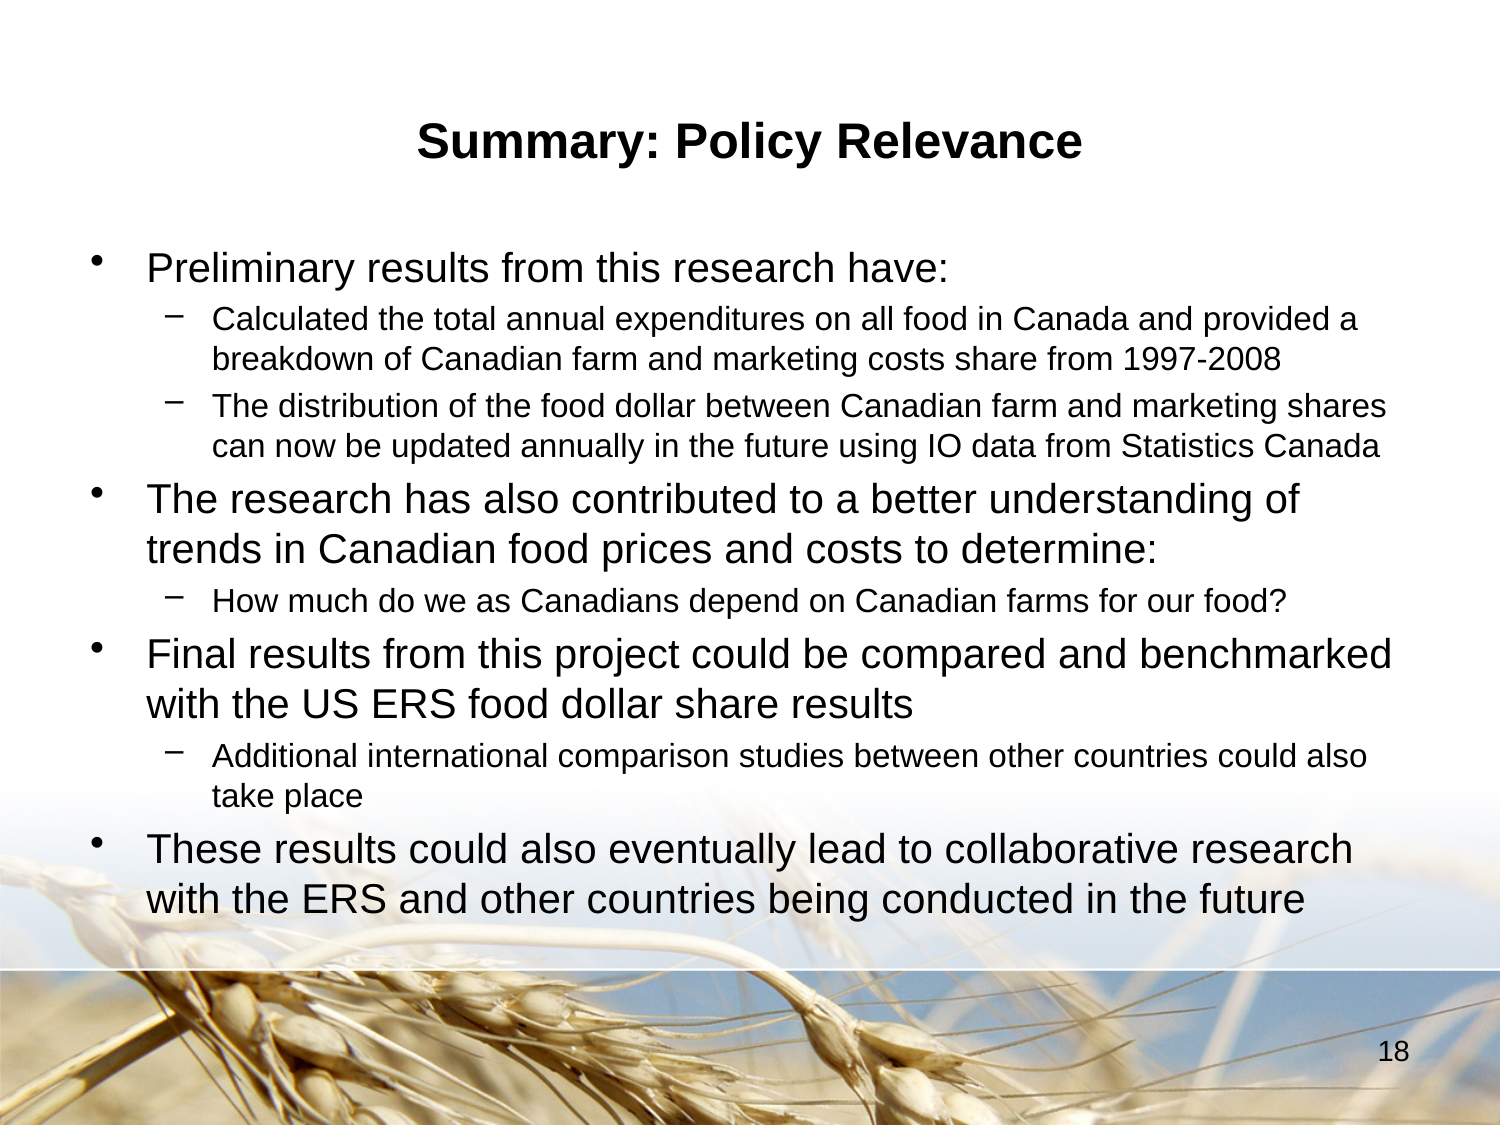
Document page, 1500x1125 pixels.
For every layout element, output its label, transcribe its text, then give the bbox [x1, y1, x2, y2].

picture [0, 0, 1500, 1125]
list Preliminary results from this research have: Calculated the total annual expenditures on all food in Canada and provided a breakdown of Canadian farm and marketing costs share from 1997-2008 The distribution of the food dollar between Canadian farm and marketing shares can now be updated annually in the future using IO data from Statistics Canada The research has also contributed to a better understanding of trends in Canadian food prices and costs to determine: How much do we as Canadians depend on Canadian farms for our food? Final results from this project could be compared and benchmarked with the US ERS food dollar share results Additional international comparison studies between other countries could also take place These results could also eventually lead to collaborative research with the ERS and other countries being conducted in the future [75, 200, 1425, 943]
title Summary: Policy Relevance [75, 45, 1425, 200]
slide_number 18 [1074, 1024, 1425, 1103]
